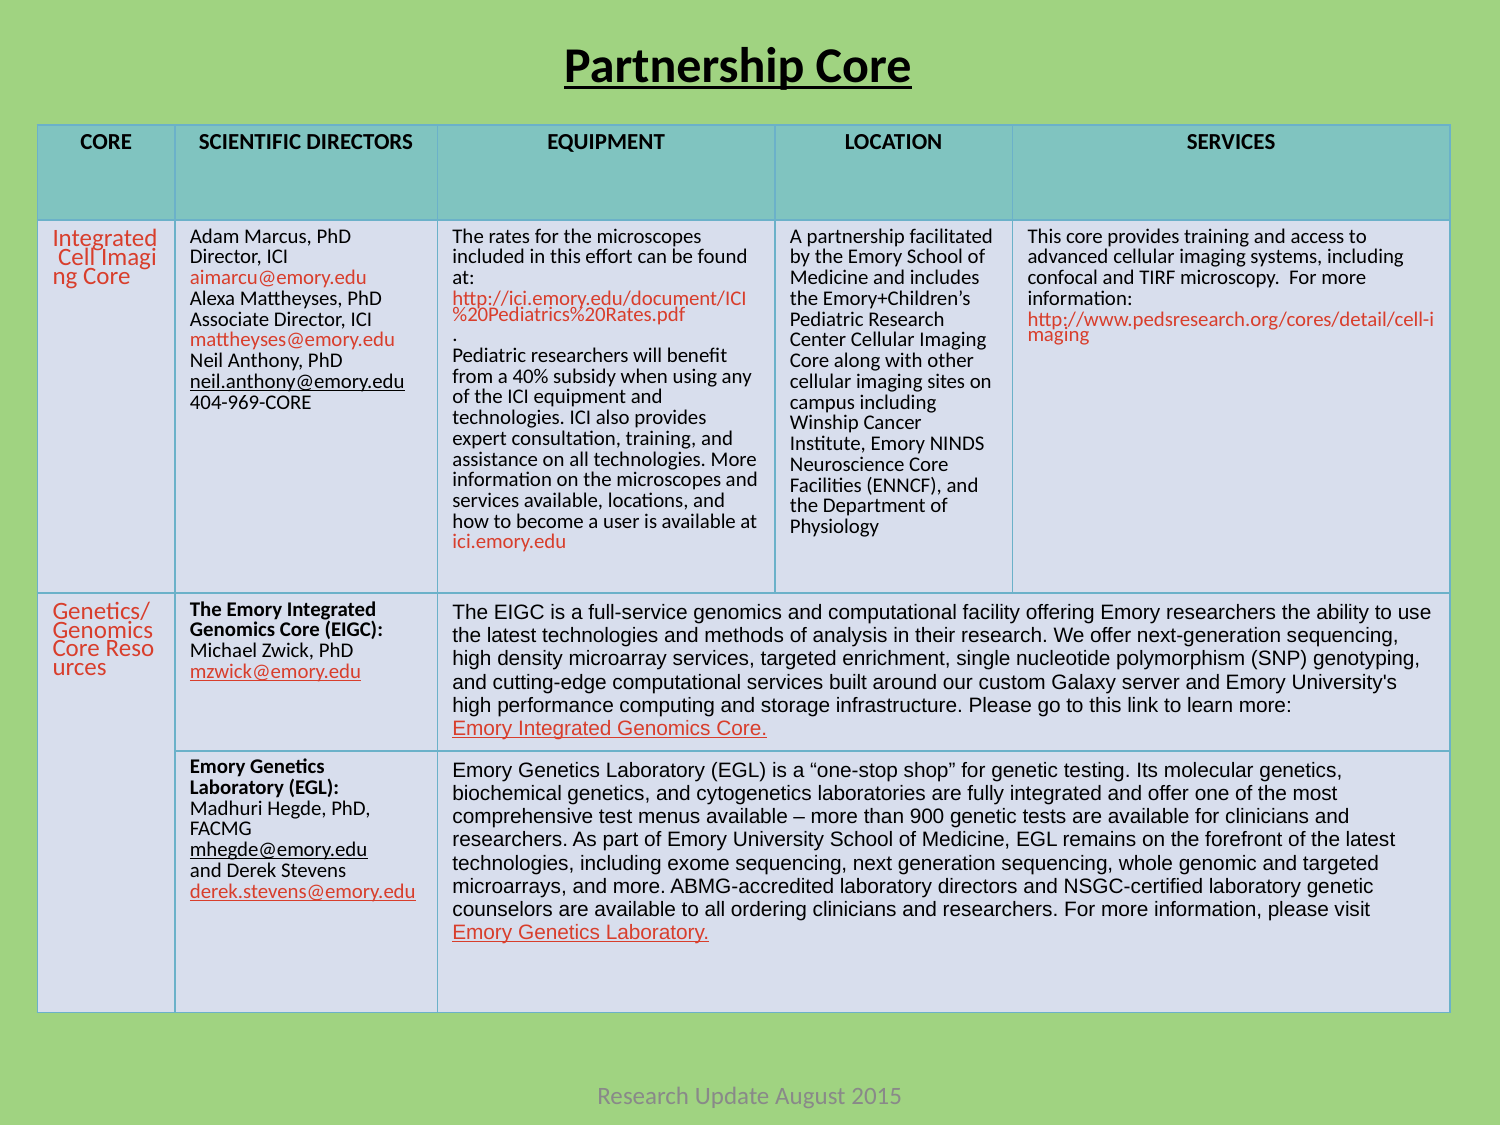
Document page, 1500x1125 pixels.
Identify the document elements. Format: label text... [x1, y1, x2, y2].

table_cell Emory Genetics Laboratory (EGL) is a “one-stop shop” for genetic testing. Its molecular genetics, biochemical genetics, and cytogenetics laboratories are fully integrated and offer one of the most comprehensive test menus available – more than 900 genetic tests are available for clinicians and researchers. As part of Emory University School of Medicine, EGL remains on the forefront of the latest technologies, including exome sequencing, next generation sequencing, whole genomic and targeted microarrays, and more. ABMG-accredited laboratory directors and NSGC-certified laboratory genetic counselors are available to all ordering clinicians and researchers. For more information, please visit Emory Genetics Laboratory. [438, 752, 1449, 1012]
text_box Partnership Core [37, 24, 1450, 124]
table_cell A partnership facilitated by the Emory School of Medicine and includes the Emory+Children’s Pediatric Research Center Cellular Imaging Core along with other cellular imaging sites on campus including Winship Cancer Institute, Emory NINDS Neuroscience Core Facilities (ENNCF), and the Department of Physiology [776, 221, 1012, 592]
table_header SERVICES [1013, 126, 1449, 219]
table_cell Adam Marcus, PhD Director, ICI aimarcu@emory.edu Alexa Mattheyses, PhD Associate Director, ICI mattheyses@emory.edu Neil Anthony, PhD neil.anthony@emory.edu 404-969-CORE [176, 221, 437, 592]
table_cell The Emory Integrated Genomics Core (EIGC): Michael Zwick, PhD mzwick@emory.edu [176, 594, 437, 750]
table_header EQUIPMENT [438, 126, 774, 219]
table_cell Emory Genetics Laboratory (EGL): Madhuri Hegde, PhD, FACMG mhegde@emory.edu and Derek Stevens derek.stevens@emory.edu [176, 752, 437, 1012]
table_cell Integrated Cell Imaging Core [38, 221, 174, 592]
table_header LOCATION [776, 126, 1012, 219]
table_cell Genetics/Genomics Core Resources [38, 594, 174, 1012]
table_header CORE [38, 126, 174, 219]
table_cell The rates for the microscopes included in this effort can be found at: http://ici.emory.edu/document/ICI%20Pediatrics%20Rates.pdf. Pediatric researchers will benefit from a 40% subsidy when using any of the ICI equipment and technologies. ICI also provides expert consultation, training, and assistance on all technologies. More information on the microscopes and services available, locations, and how to become a user is available at ici.emory.edu [438, 221, 774, 592]
table_header SCIENTIFIC DIRECTORS [176, 126, 437, 219]
text_box Research Update August 2015 [512, 1065, 988, 1125]
table_cell This core provides training and access to advanced cellular imaging systems, including confocal and TIRF microscopy. For more information: http://www.pedsresearch.org/cores/detail/cell-imaging [1013, 221, 1449, 592]
table_cell The EIGC is a full-service genomics and computational facility offering Emory researchers the ability to use the latest technologies and methods of analysis in their research. We offer next-generation sequencing, high density microarray services, targeted enrichment, single nucleotide polymorphism (SNP) genotyping, and cutting-edge computational services built around our custom Galaxy server and Emory University's high performance computing and storage infrastructure. Please go to this link to learn more: Emory Integrated Genomics Core. [438, 594, 1449, 750]
